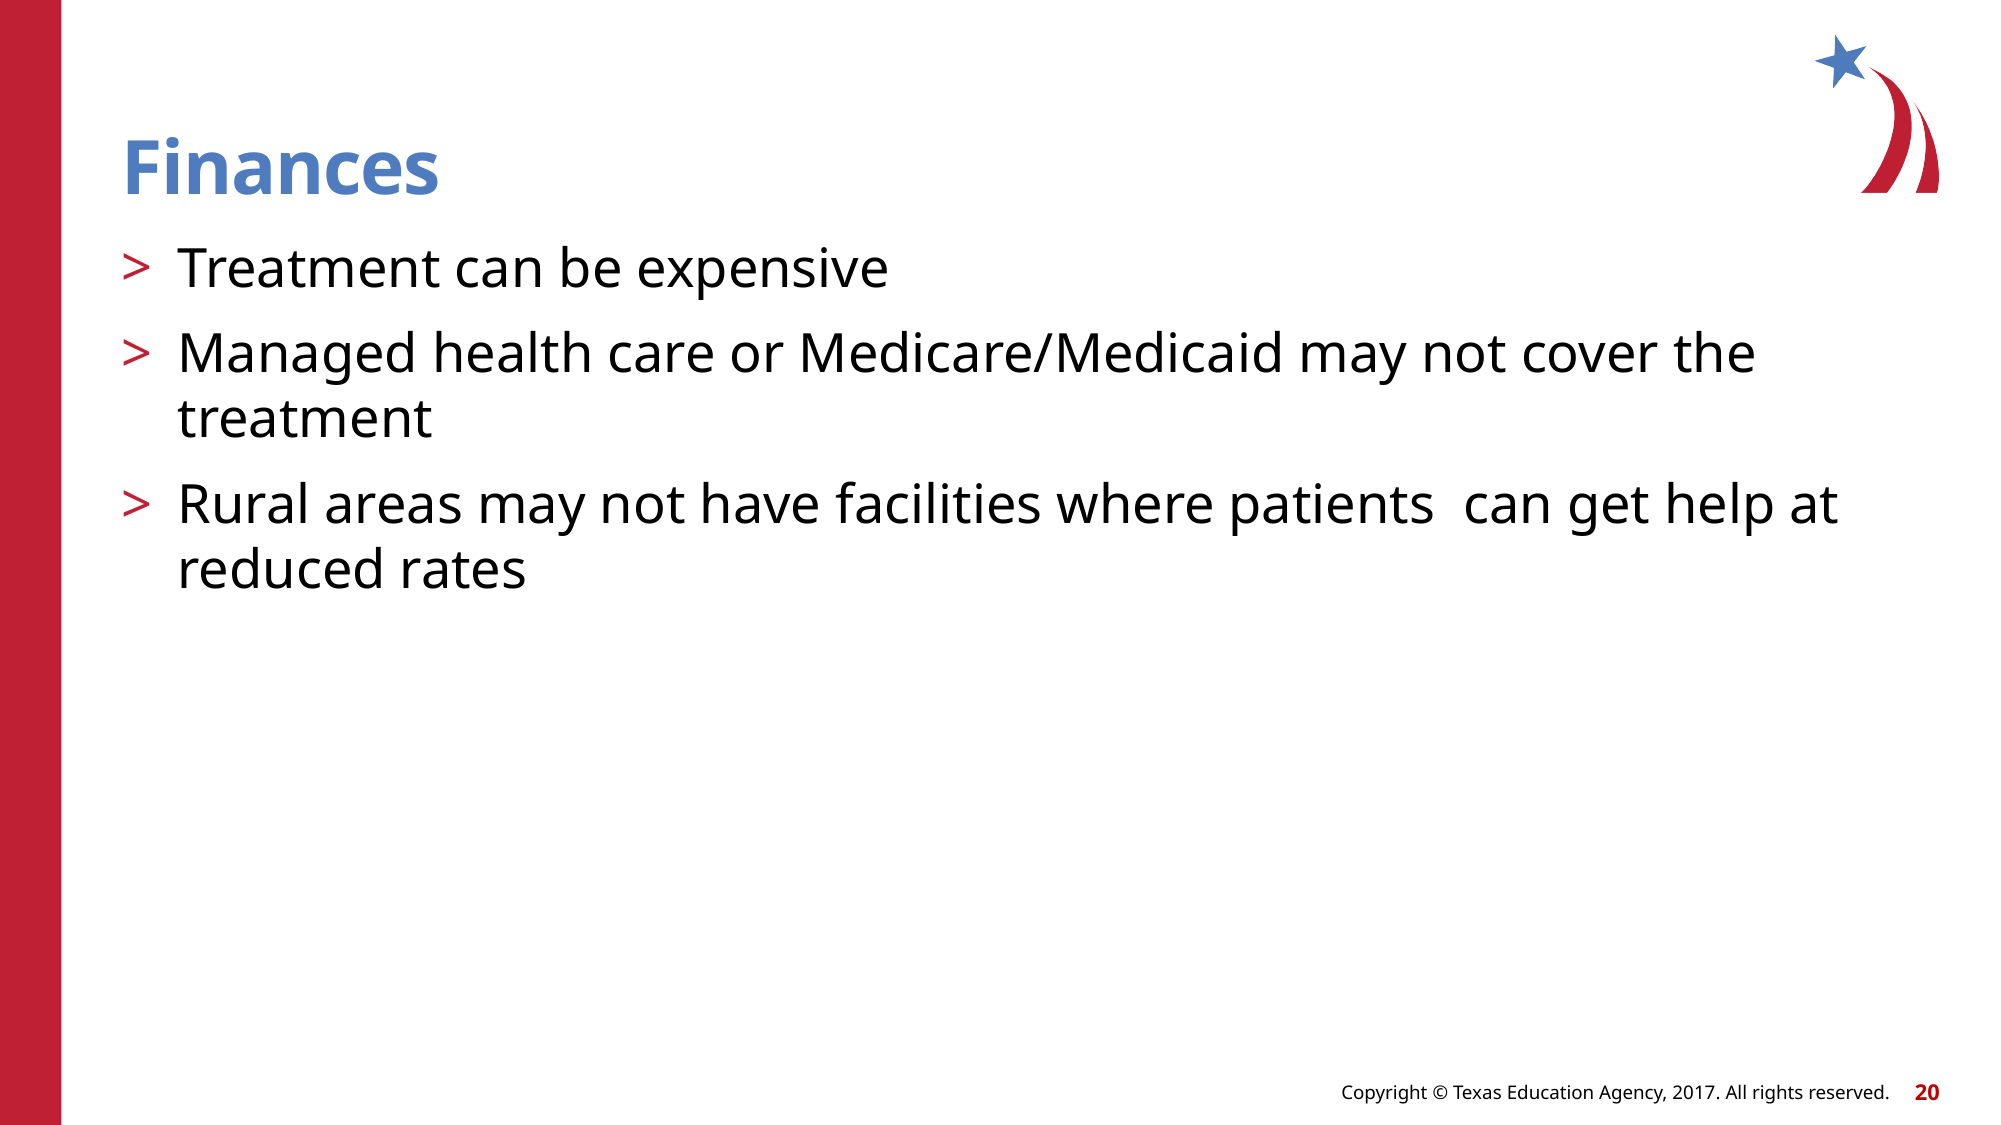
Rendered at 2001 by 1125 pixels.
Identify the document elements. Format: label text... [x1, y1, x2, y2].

picture [1814, 34, 1939, 193]
title Finances [121, 66, 1772, 211]
list Treatment can be expensive Managed health care or Medicare/Medicaid may not cover the treatment Rural areas may not have facilities where patients can get help at reduced rates [121, 233, 1936, 1010]
